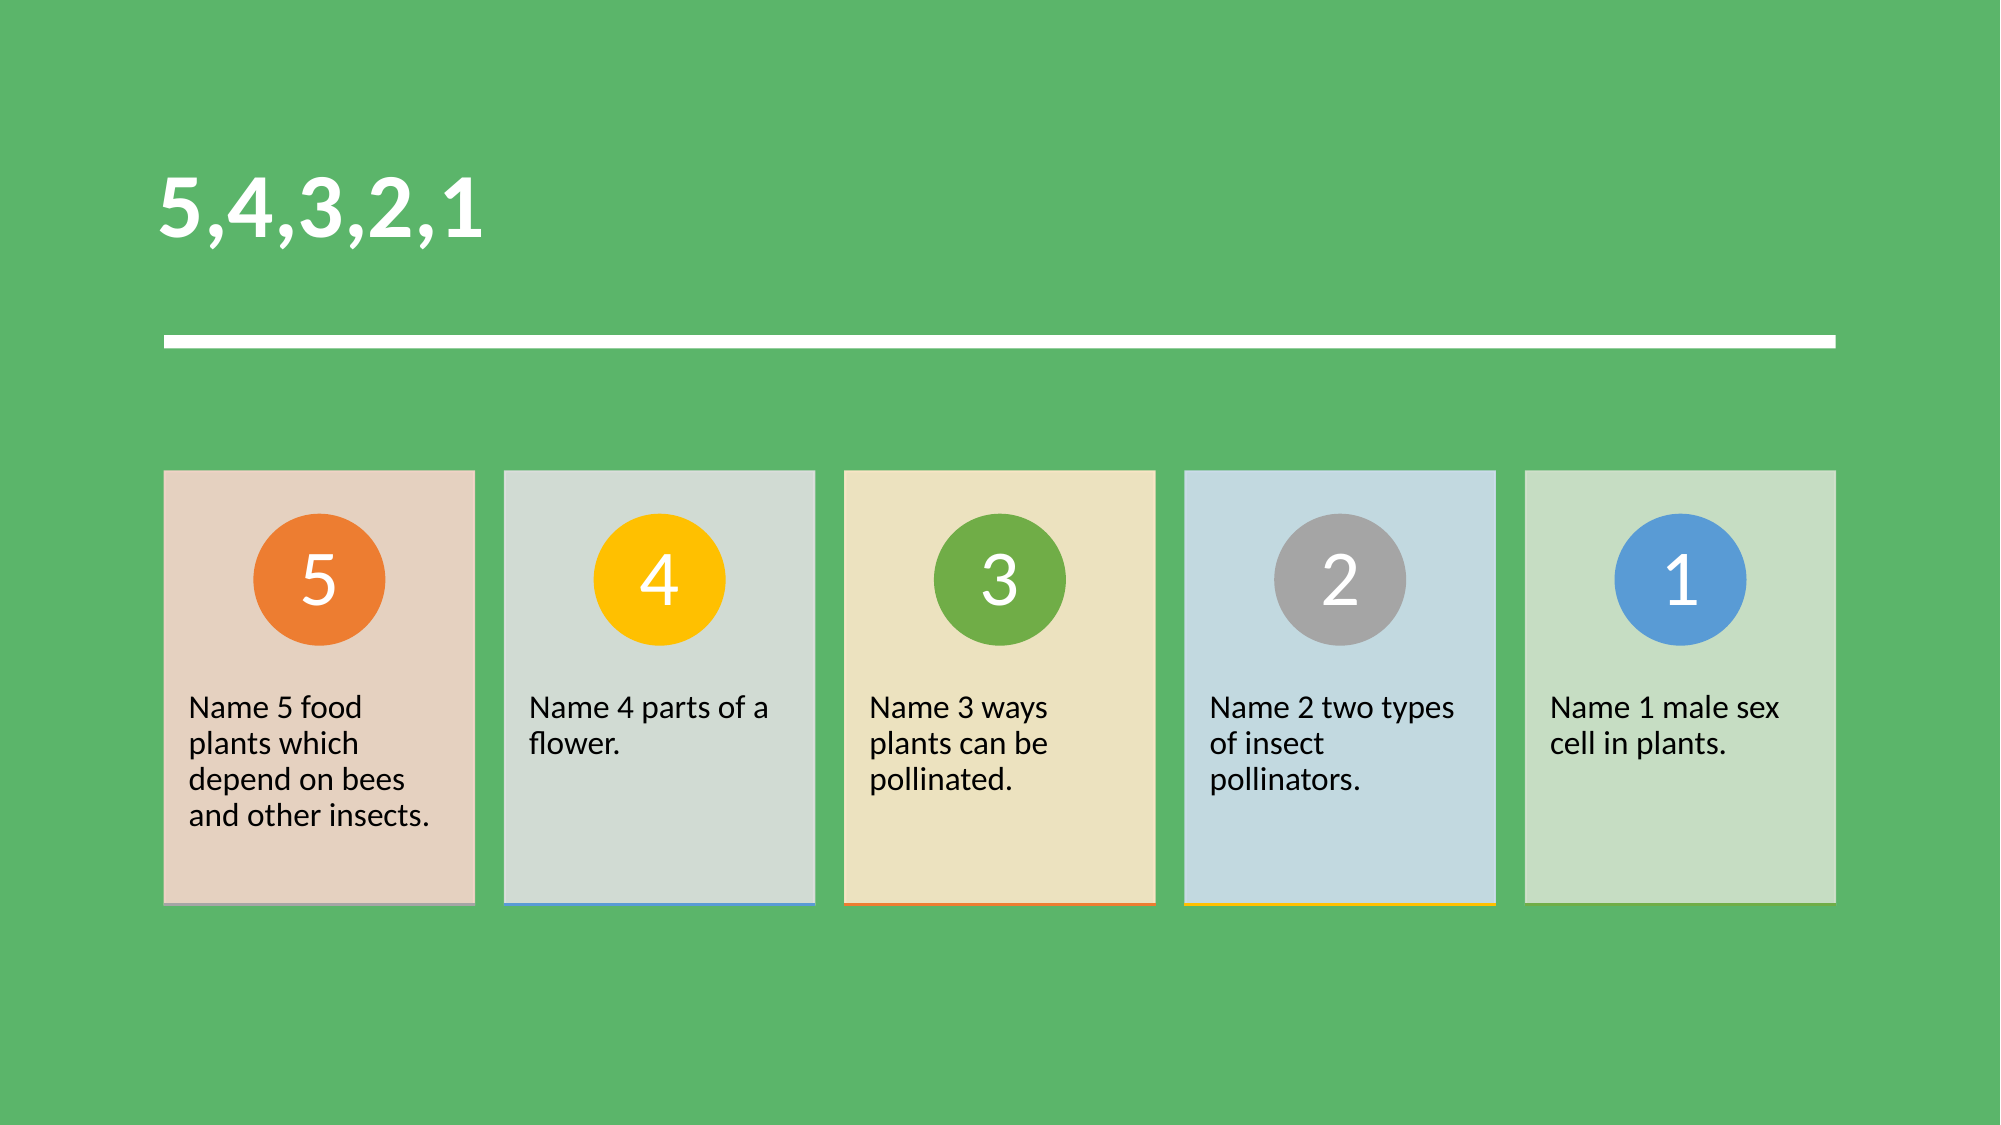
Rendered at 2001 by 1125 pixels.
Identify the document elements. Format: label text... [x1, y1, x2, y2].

text_box [164, 335, 1836, 349]
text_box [164, 471, 1836, 905]
title 5,4,3,2,1 [142, 99, 1858, 317]
